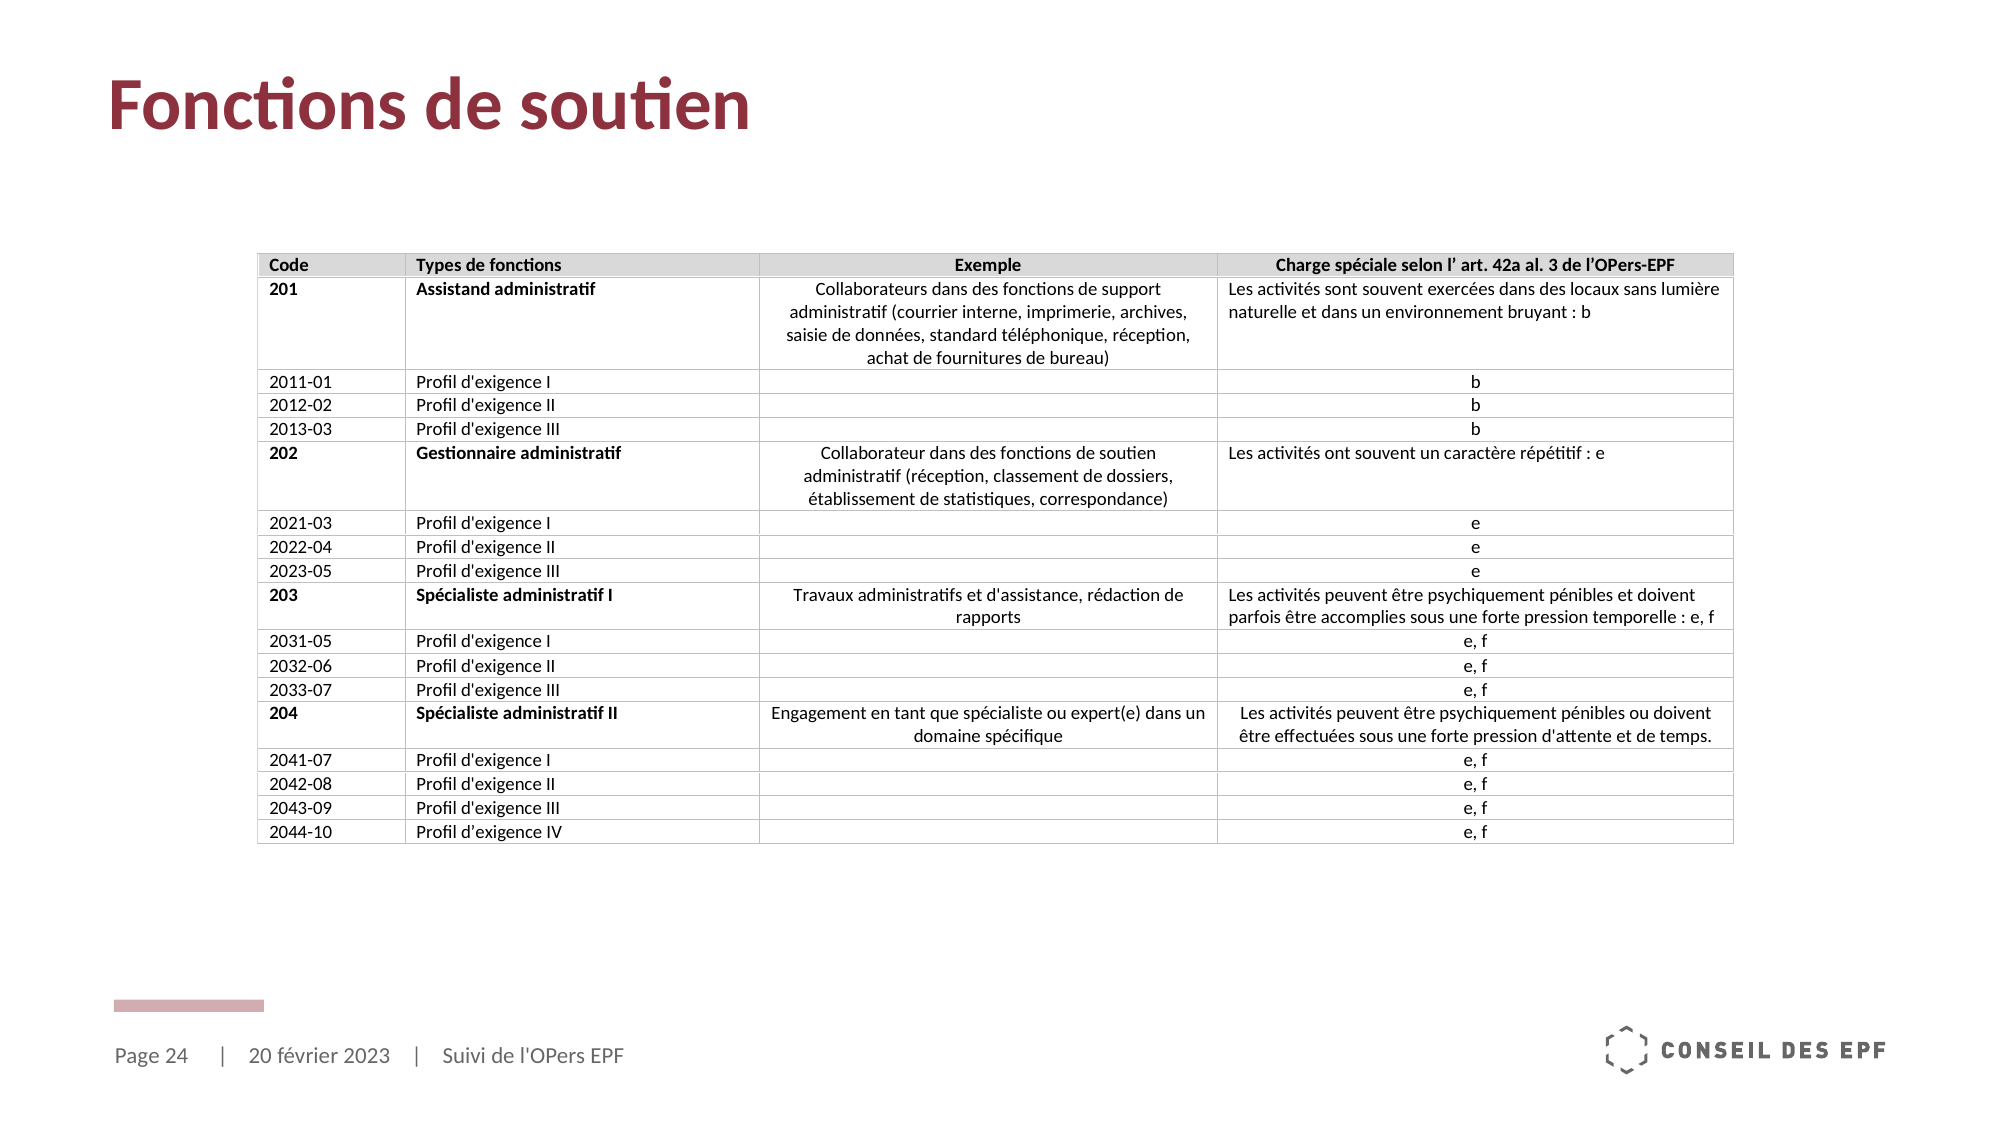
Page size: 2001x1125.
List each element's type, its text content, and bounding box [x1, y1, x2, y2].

footer | 20 février 2023 | Suivi de l'OPers EPF [221, 1034, 1030, 1095]
title Fonctions de soutien [108, 60, 1892, 250]
slide_number Page 24 [109, 1034, 221, 1095]
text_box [257, 252, 1743, 873]
